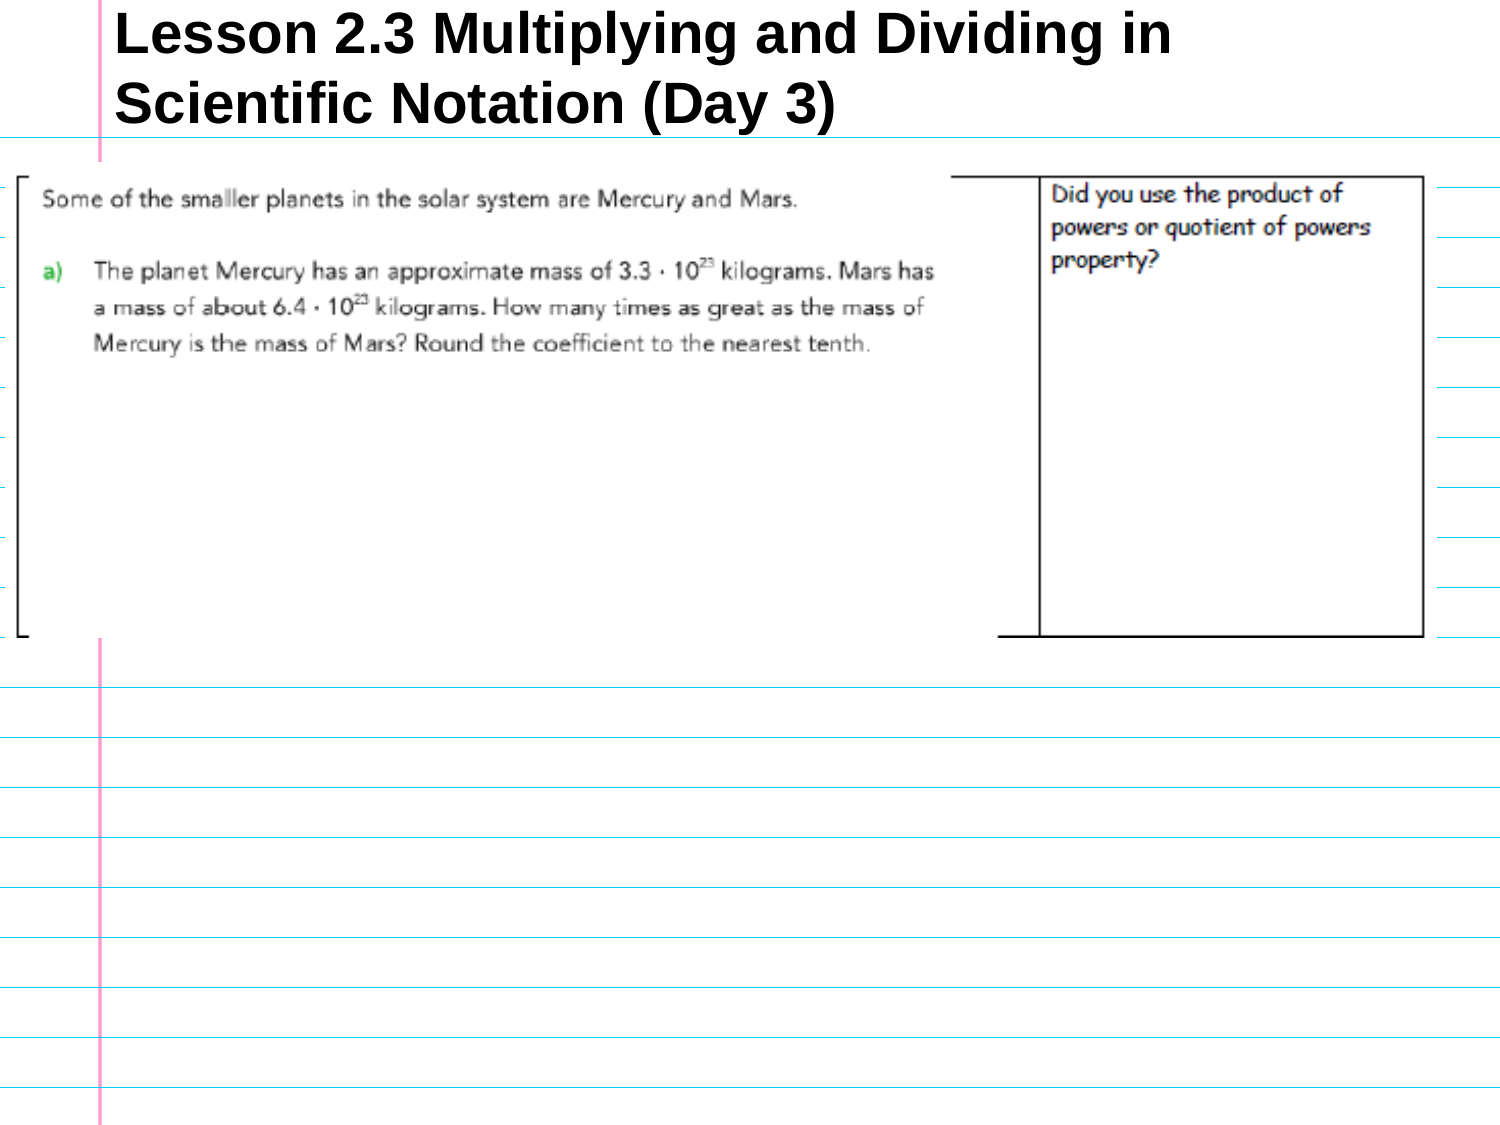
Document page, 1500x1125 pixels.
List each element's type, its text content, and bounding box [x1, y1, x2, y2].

title Lesson 2.3 Multiplying and Dividing in Scientific Notation (Day 3) [99, 24, 1375, 160]
list [112, 646, 1388, 988]
picture [5, 162, 1437, 638]
